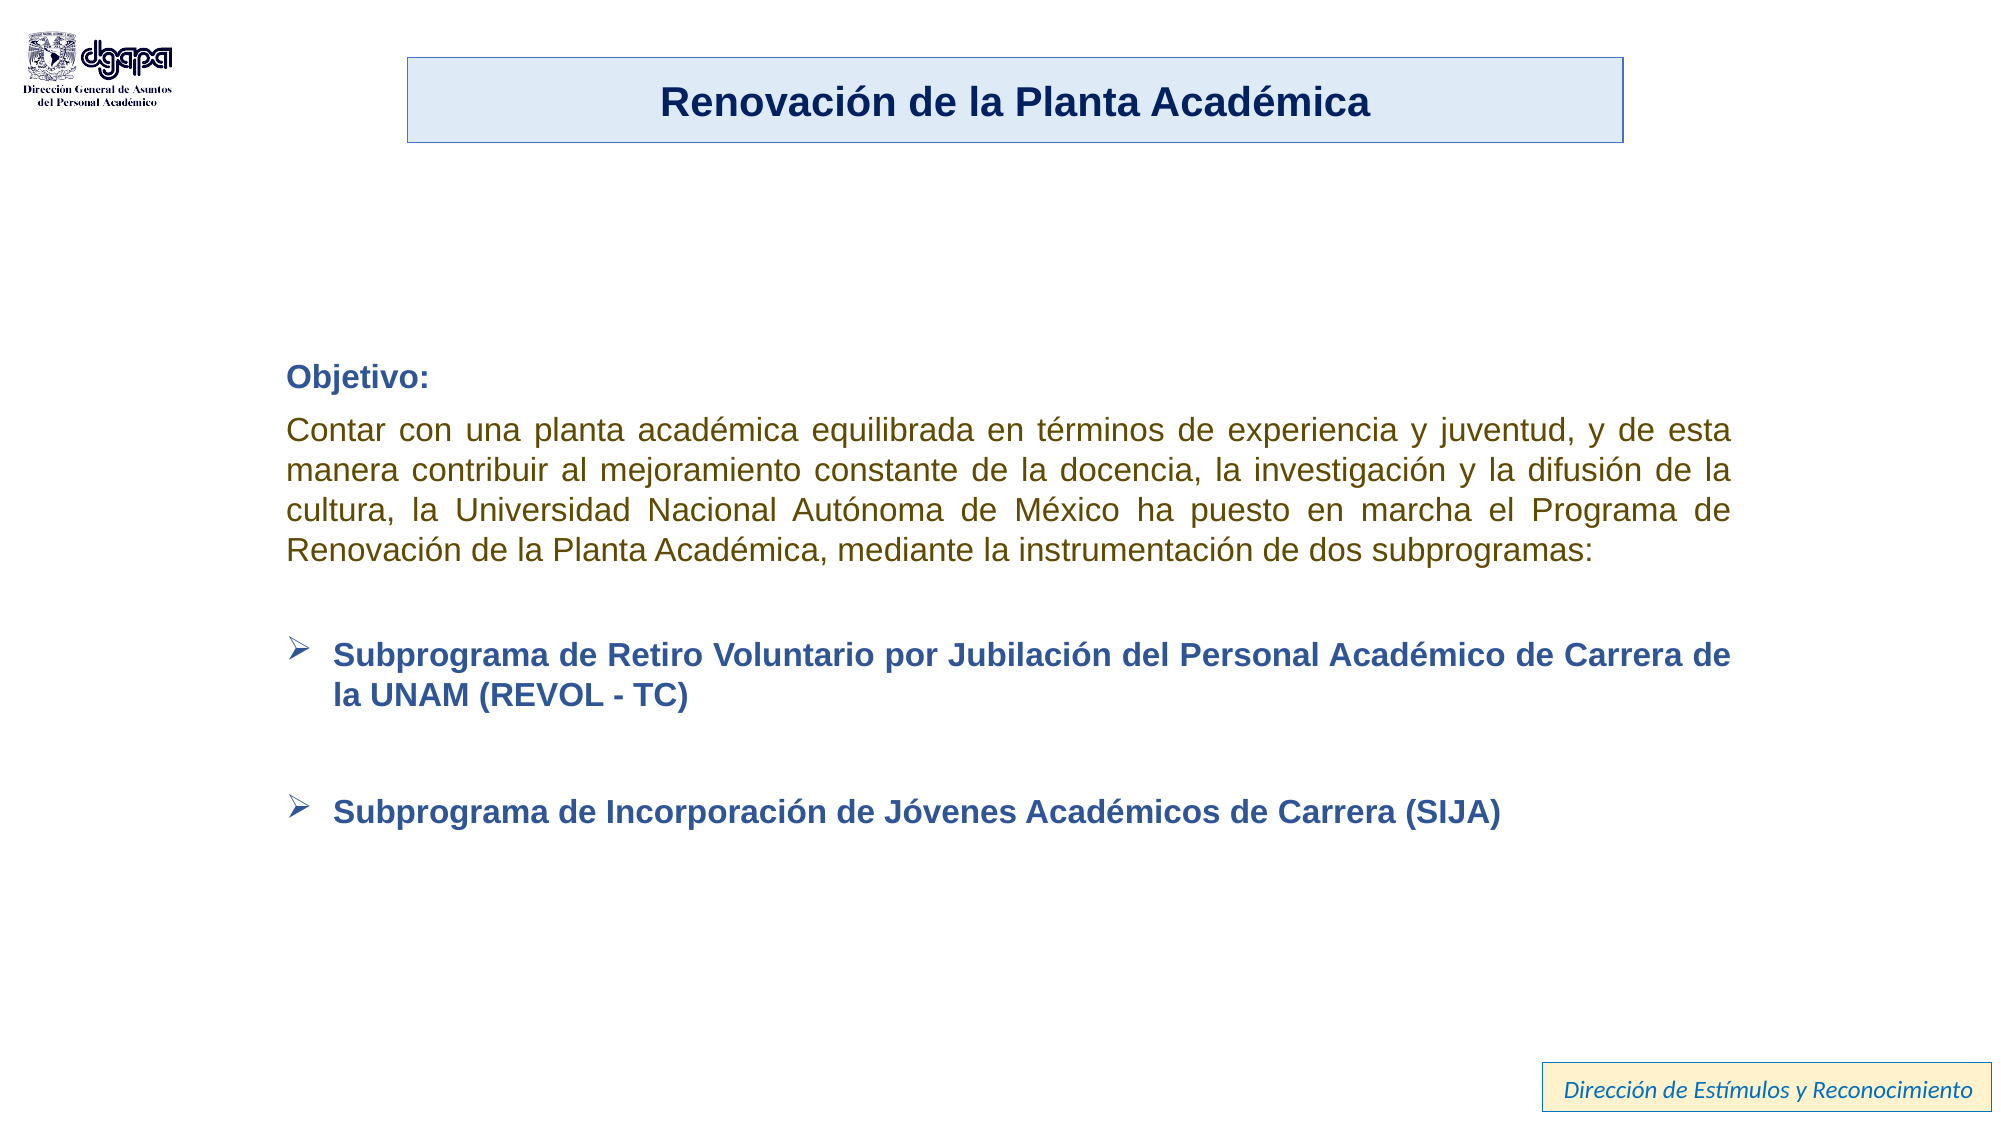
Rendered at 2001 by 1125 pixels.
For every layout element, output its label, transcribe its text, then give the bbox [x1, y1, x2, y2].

text_box Dirección de Estímulos y Reconocimiento [1542, 1062, 1992, 1112]
text_box Renovación de la Planta Académica [407, 57, 1623, 143]
picture [22, 30, 172, 106]
list Objetivo: Contar con una planta académica equilibrada en términos de experiencia y juventud, y de esta manera contribuir al mejoramiento constante de la docencia, la investigación y la difusión de la cultura, la Universidad Nacional Autónoma de México ha puesto en marcha el Programa de Renovación de la Planta Académica, mediante la instrumentación de dos subprogramas: Subprograma de Retiro Voluntario por Jubilación del Personal Académico de Carrera de la UNAM (REVOL - TC) Subprograma de Incorporación de Jóvenes Académicos de Carrera (SIJA) [271, 348, 1749, 904]
